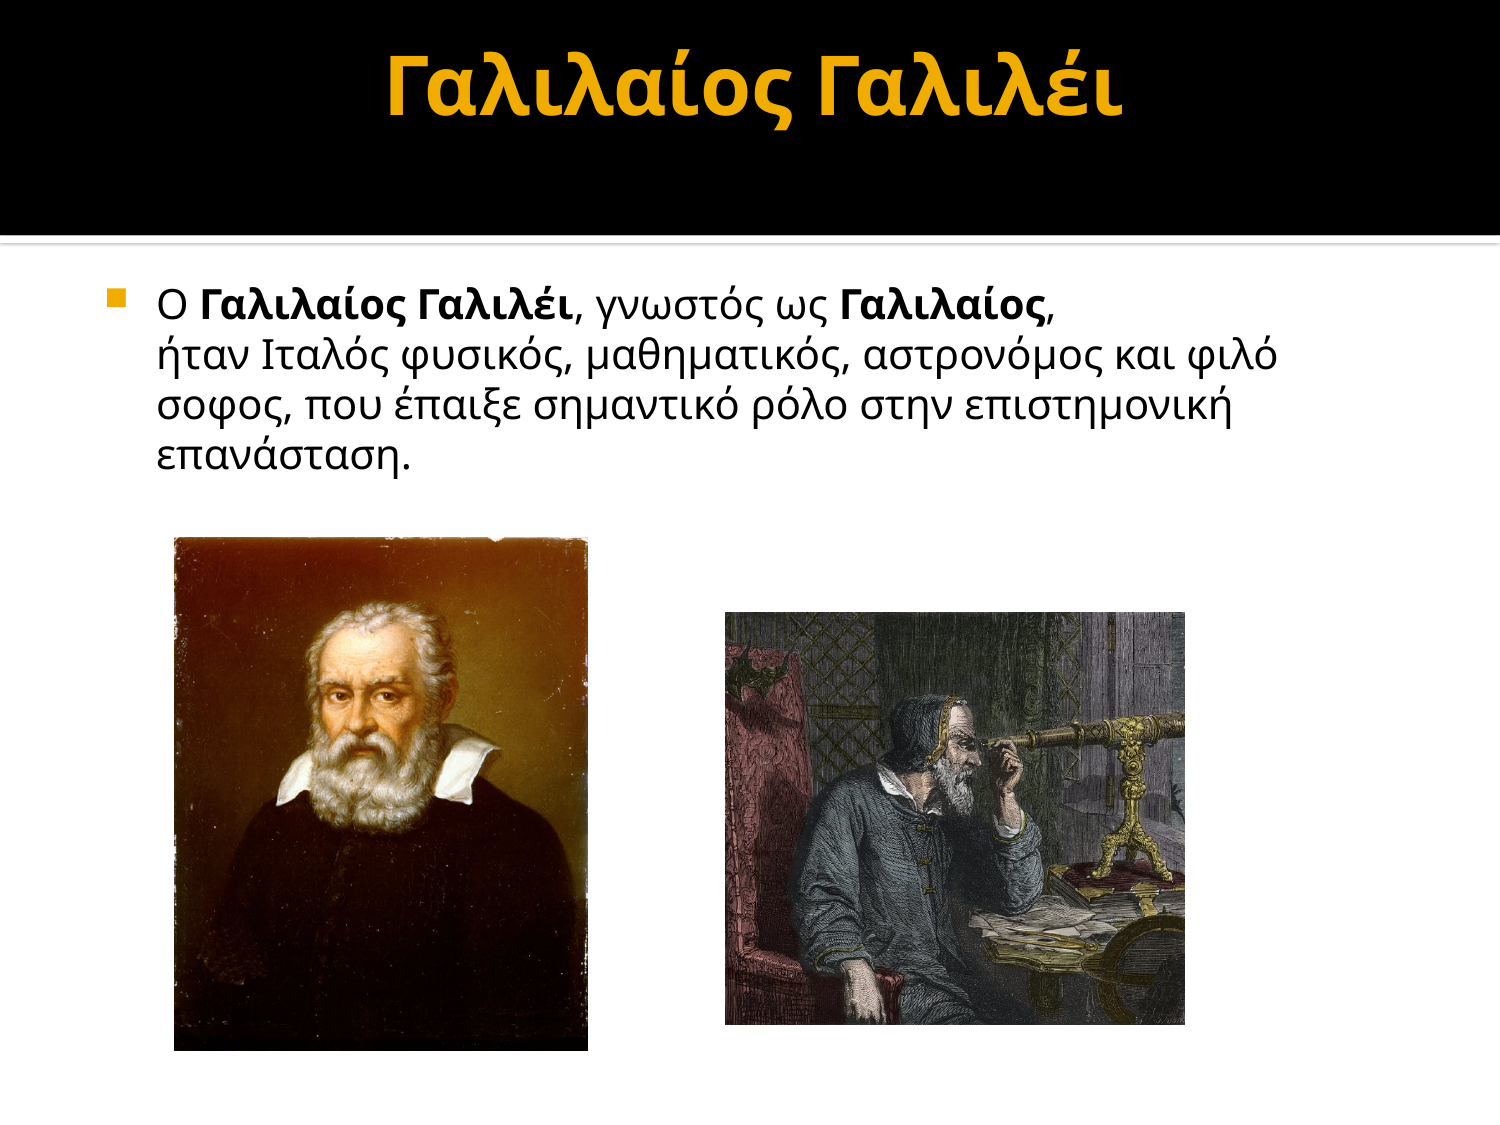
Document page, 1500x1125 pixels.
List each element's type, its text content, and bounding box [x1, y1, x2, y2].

list Ο Γαλιλαίος Γαλιλέι, γνωστός ως Γαλιλαίος, ήταν Ιταλός φυσικός, μαθηματικός, αστρονόμος και φιλόσοφος, που έπαιξε σημαντικό ρόλο στην επιστημονική επανάσταση. [75, 262, 1300, 550]
picture [724, 612, 1185, 1025]
title Γαλιλαίος Γαλιλέι [75, 25, 1425, 231]
picture [174, 537, 588, 1051]
